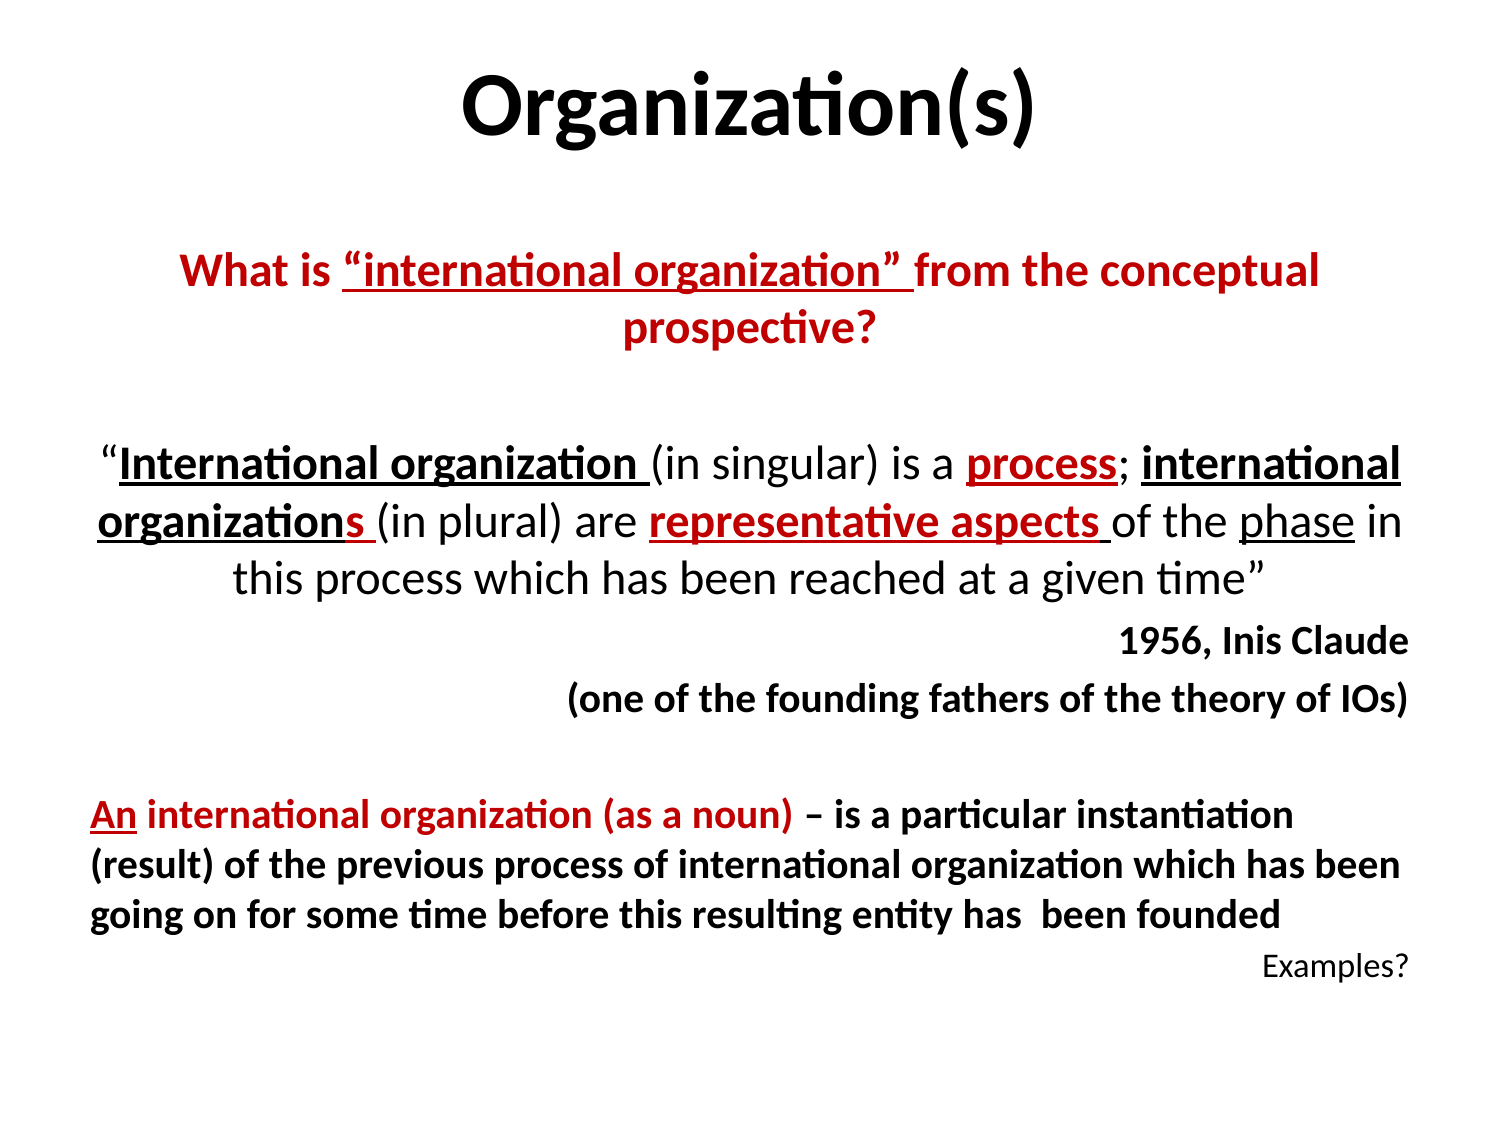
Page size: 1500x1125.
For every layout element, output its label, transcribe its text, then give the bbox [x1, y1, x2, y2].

list What is “international organization” from the conceptual prospective? “International organization (in singular) is a process; international organizations (in plural) are representative aspects of the phase in this process which has been reached at a given time” 1956, Inis Claude (one of the founding fathers of the theory of IOs) An international organization (as a noun) – is a particular instantiation (result) of the previous process of international organization which has been going on for some time before this resulting entity has been founded Examples? [75, 162, 1425, 1025]
title Organization(s) [75, 5, 1425, 162]
